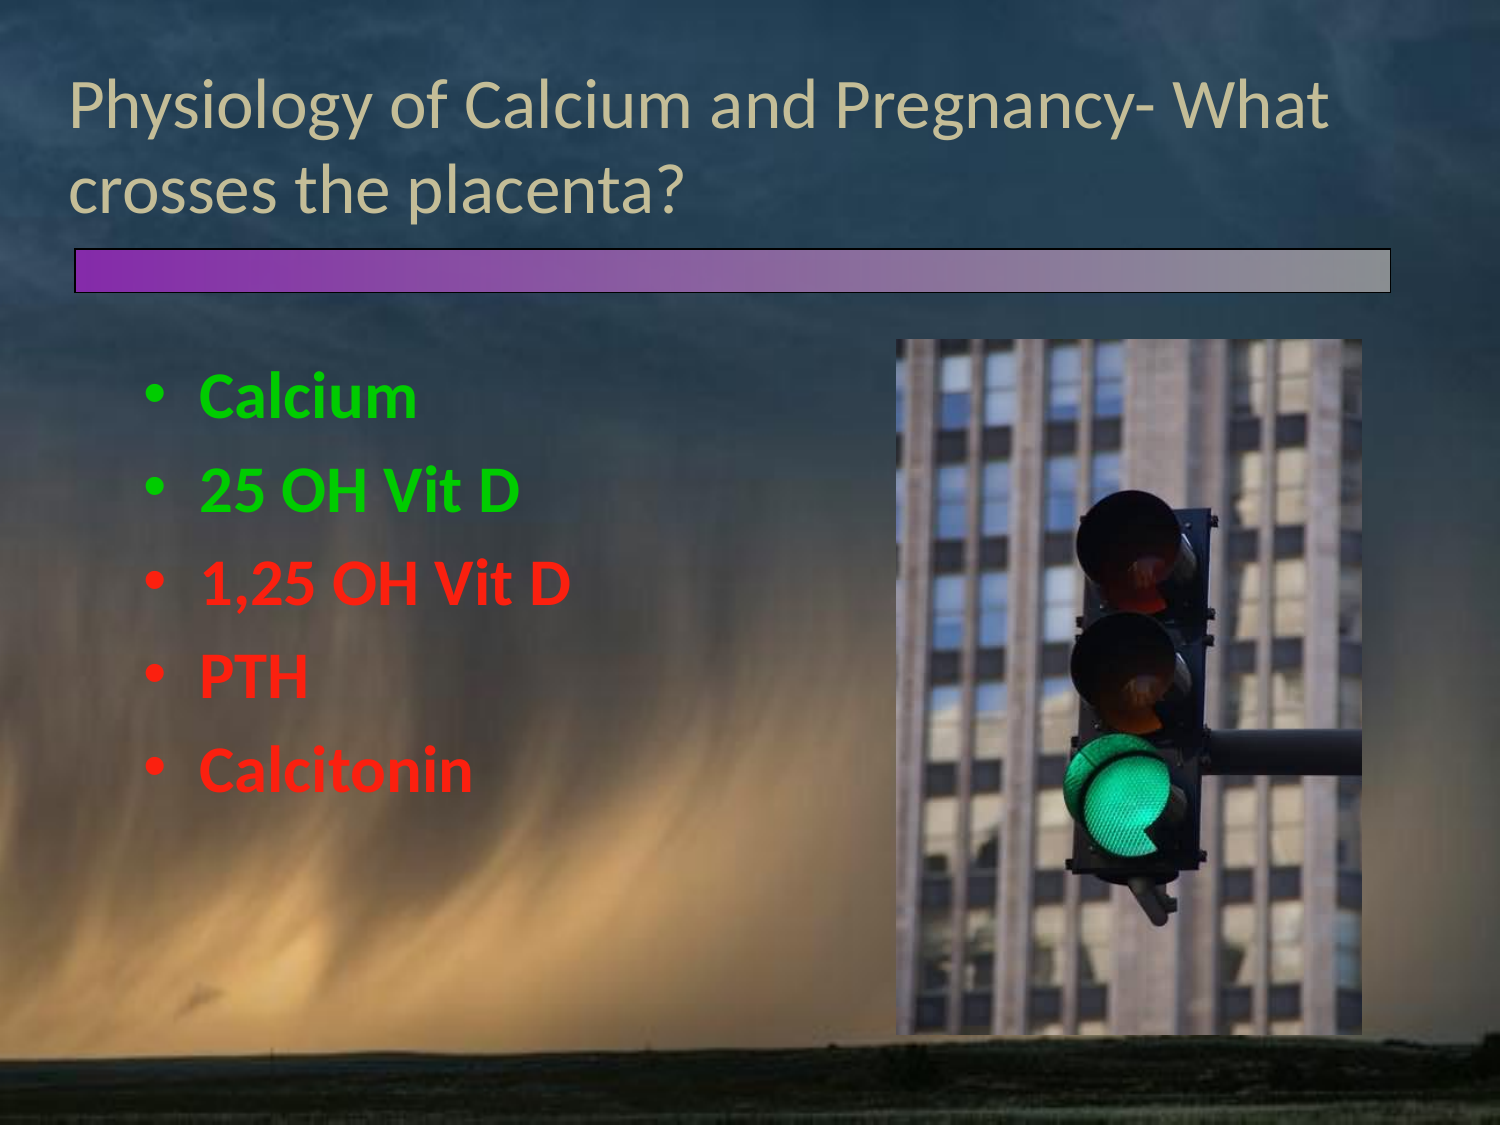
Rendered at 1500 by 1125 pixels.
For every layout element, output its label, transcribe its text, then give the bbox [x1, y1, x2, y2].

title Physiology of Calcium and Pregnancy- What crosses the placenta? [53, 48, 1404, 237]
picture [0, 0, 1500, 1125]
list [896, 339, 1363, 1035]
text_box [74, 248, 1391, 293]
list Calcium 25 OH Vit D 1,25 OH Vit D PTH Calcitonin [128, 344, 791, 1088]
